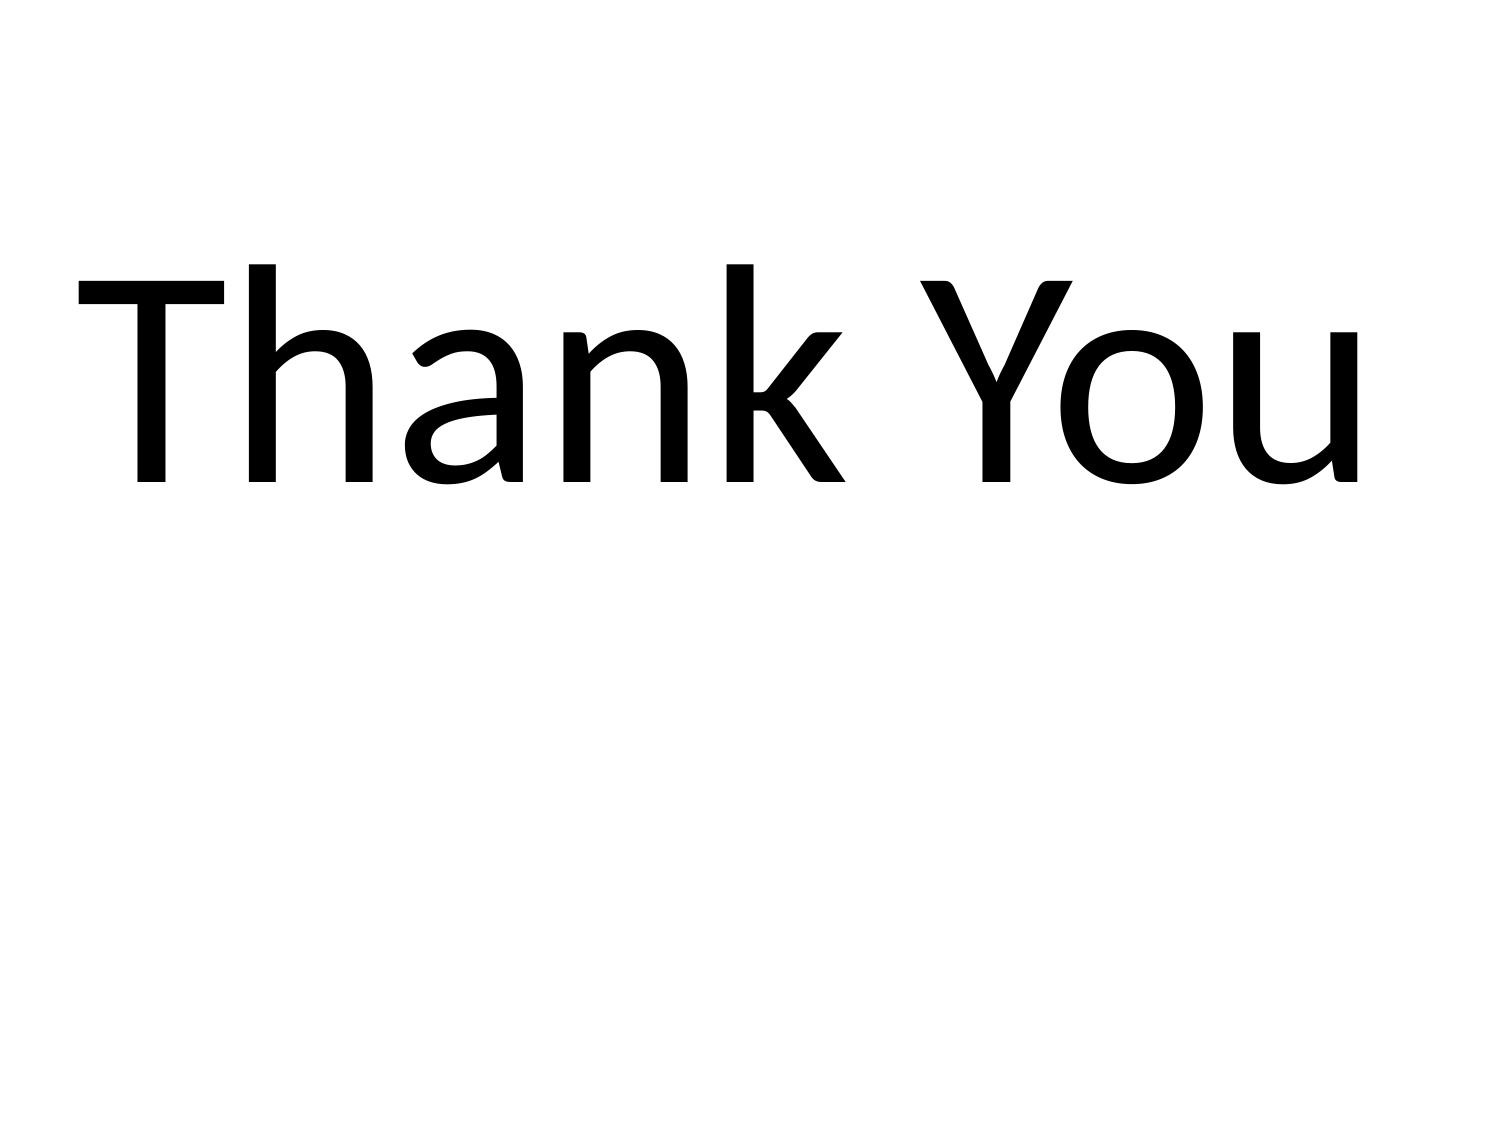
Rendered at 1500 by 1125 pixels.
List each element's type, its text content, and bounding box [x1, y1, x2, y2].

list Thank You [53, 160, 1404, 904]
